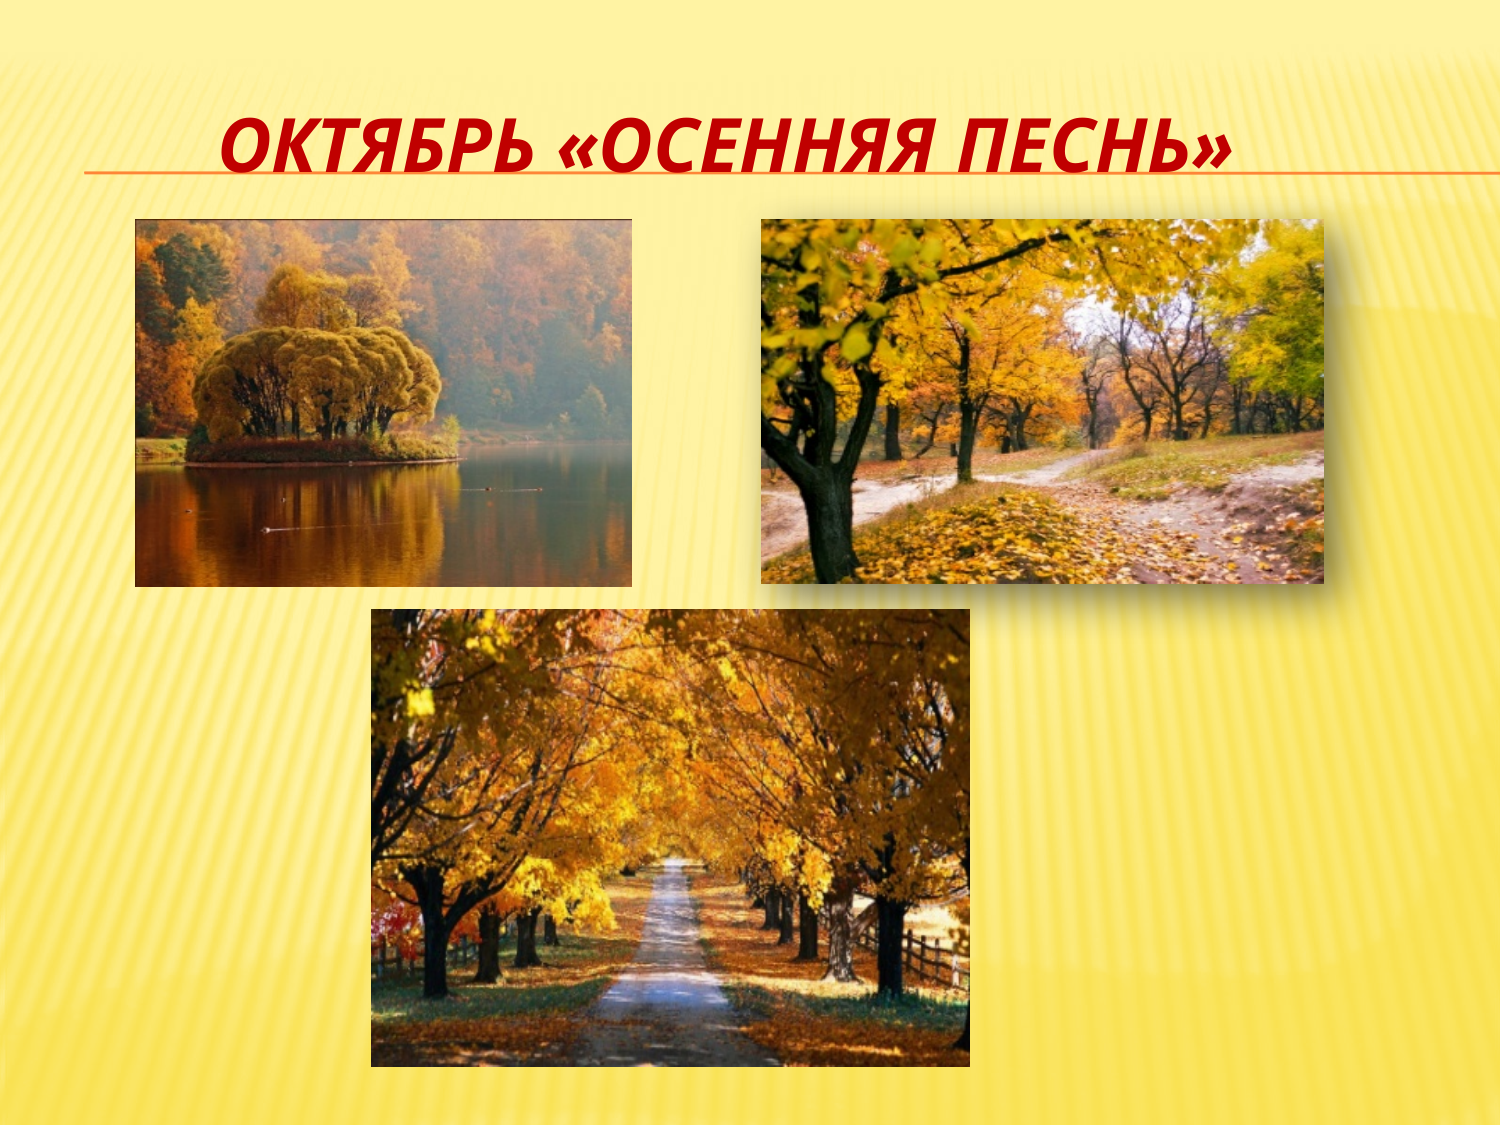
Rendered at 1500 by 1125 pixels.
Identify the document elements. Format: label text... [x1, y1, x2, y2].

picture [761, 219, 1325, 584]
title октябрь «осенняя песнь» [171, 75, 1282, 213]
picture [371, 609, 970, 1067]
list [135, 219, 633, 587]
